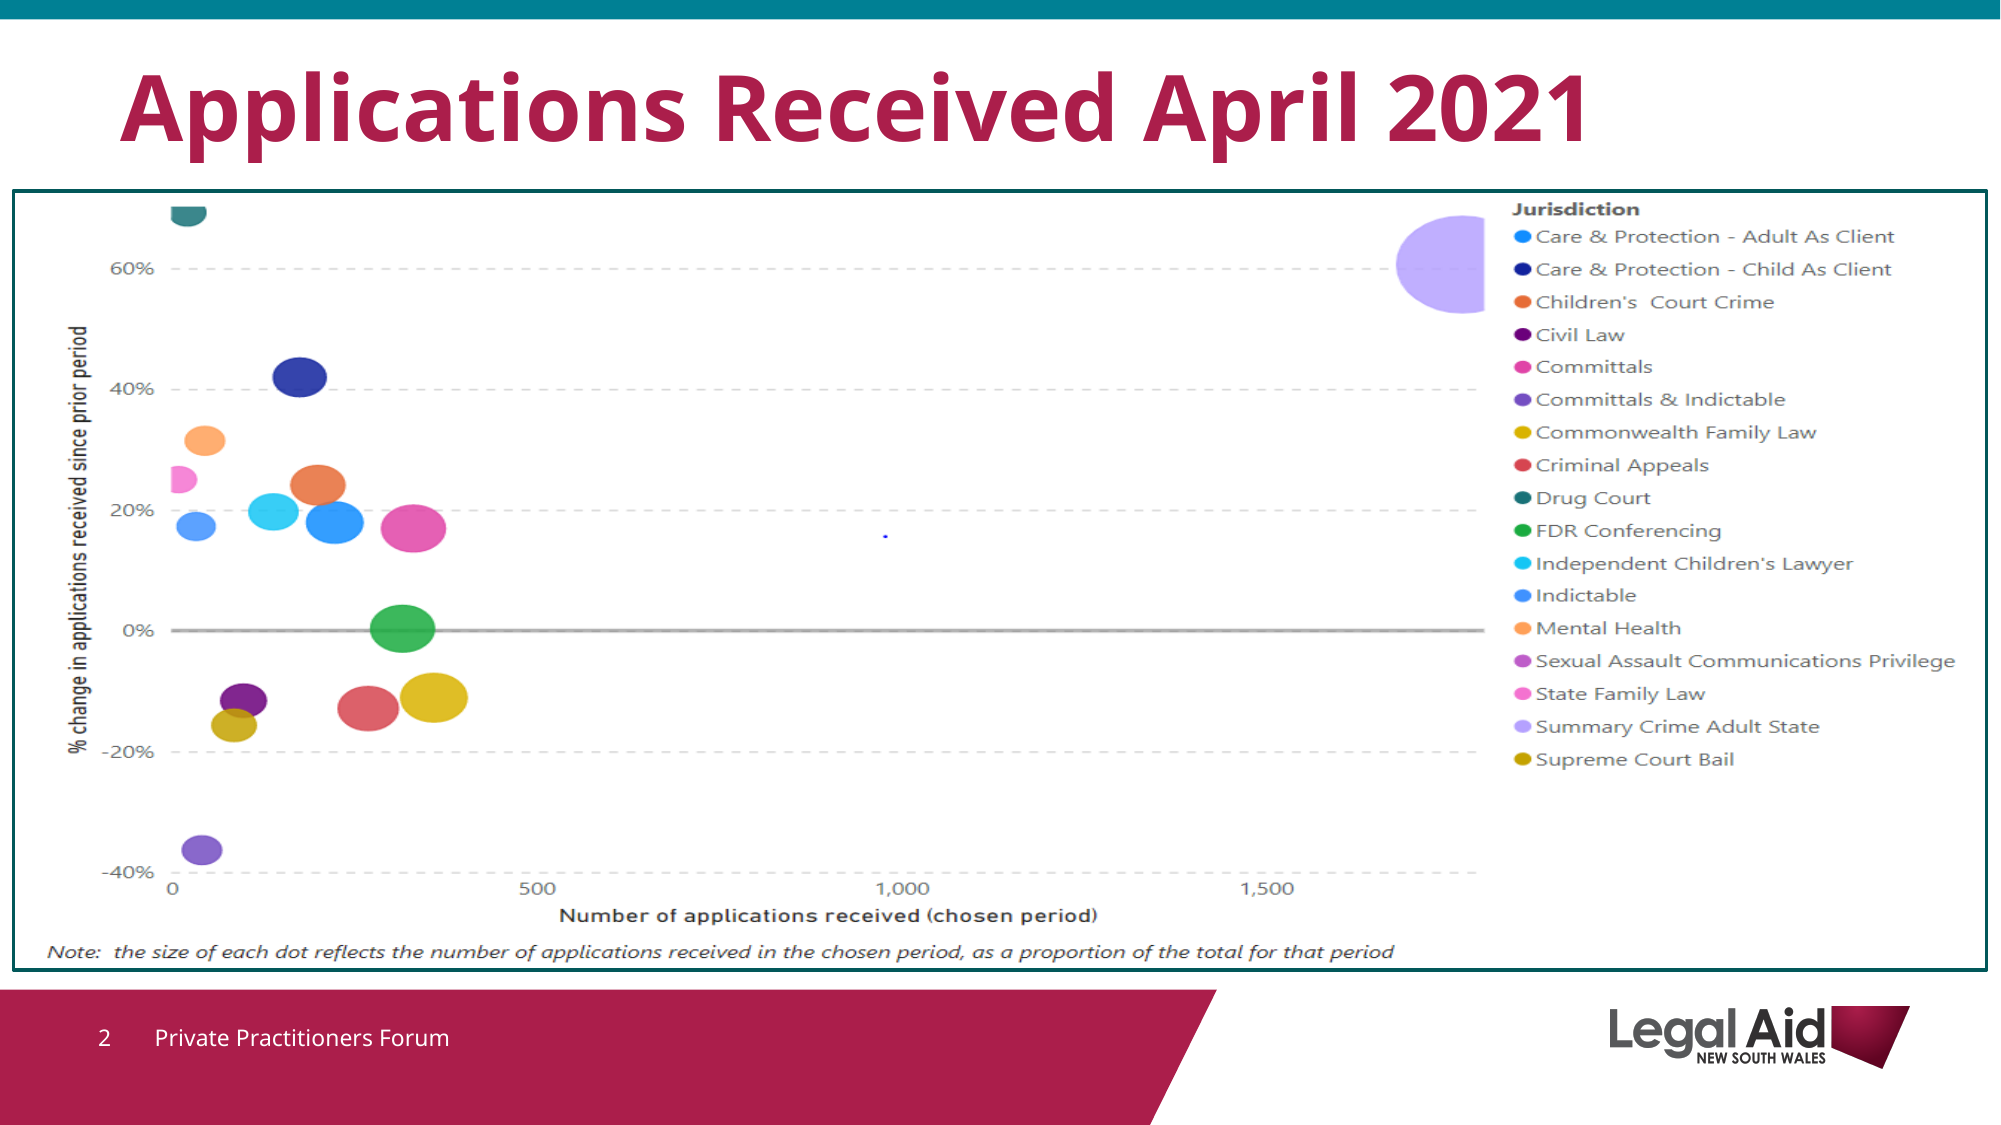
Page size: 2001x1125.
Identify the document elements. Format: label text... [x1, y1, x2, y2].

picture [1610, 1006, 1910, 1069]
picture [15, 192, 1985, 969]
footer Private Practitioners Forum [154, 1023, 1076, 1077]
title Applications Received April 2021 [120, 49, 1817, 145]
